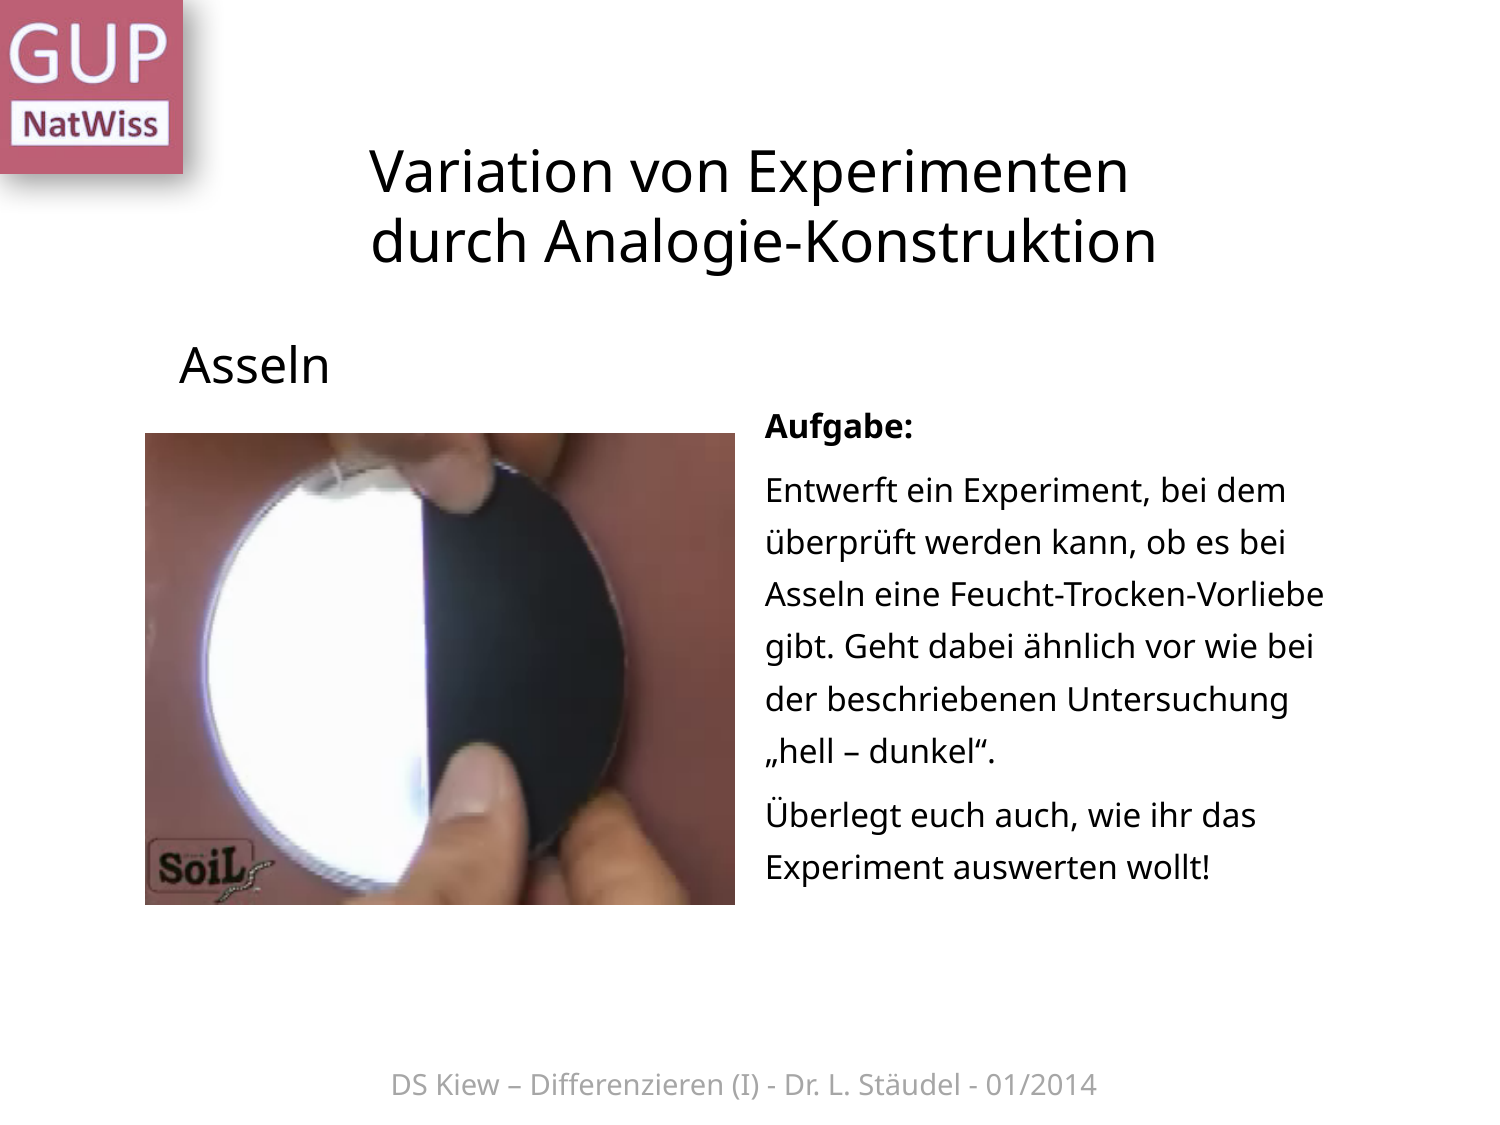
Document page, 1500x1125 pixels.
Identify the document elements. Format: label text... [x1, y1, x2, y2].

footer DS Kiew – Differenzieren (I) - Dr. L. Stäudel - 01/2014 [170, 1058, 1318, 1125]
text_box Aufgabe: Entwerft ein Experiment, bei dem überprüft werden kann, ob es bei Asseln eine Feucht-Trocken-Vorliebe gibt. Geht dabei ähnlich vor wie bei der beschriebenen Untersuchung „hell – dunkel“. Überlegt euch auch, wie ihr das Experiment auswerten wollt! [750, 385, 1376, 894]
text_box Asseln [165, 326, 347, 401]
picture [0, 0, 184, 175]
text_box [144, 432, 736, 906]
title Variation von Experimenten durch Analogie-Konstruktion [100, 128, 1400, 280]
